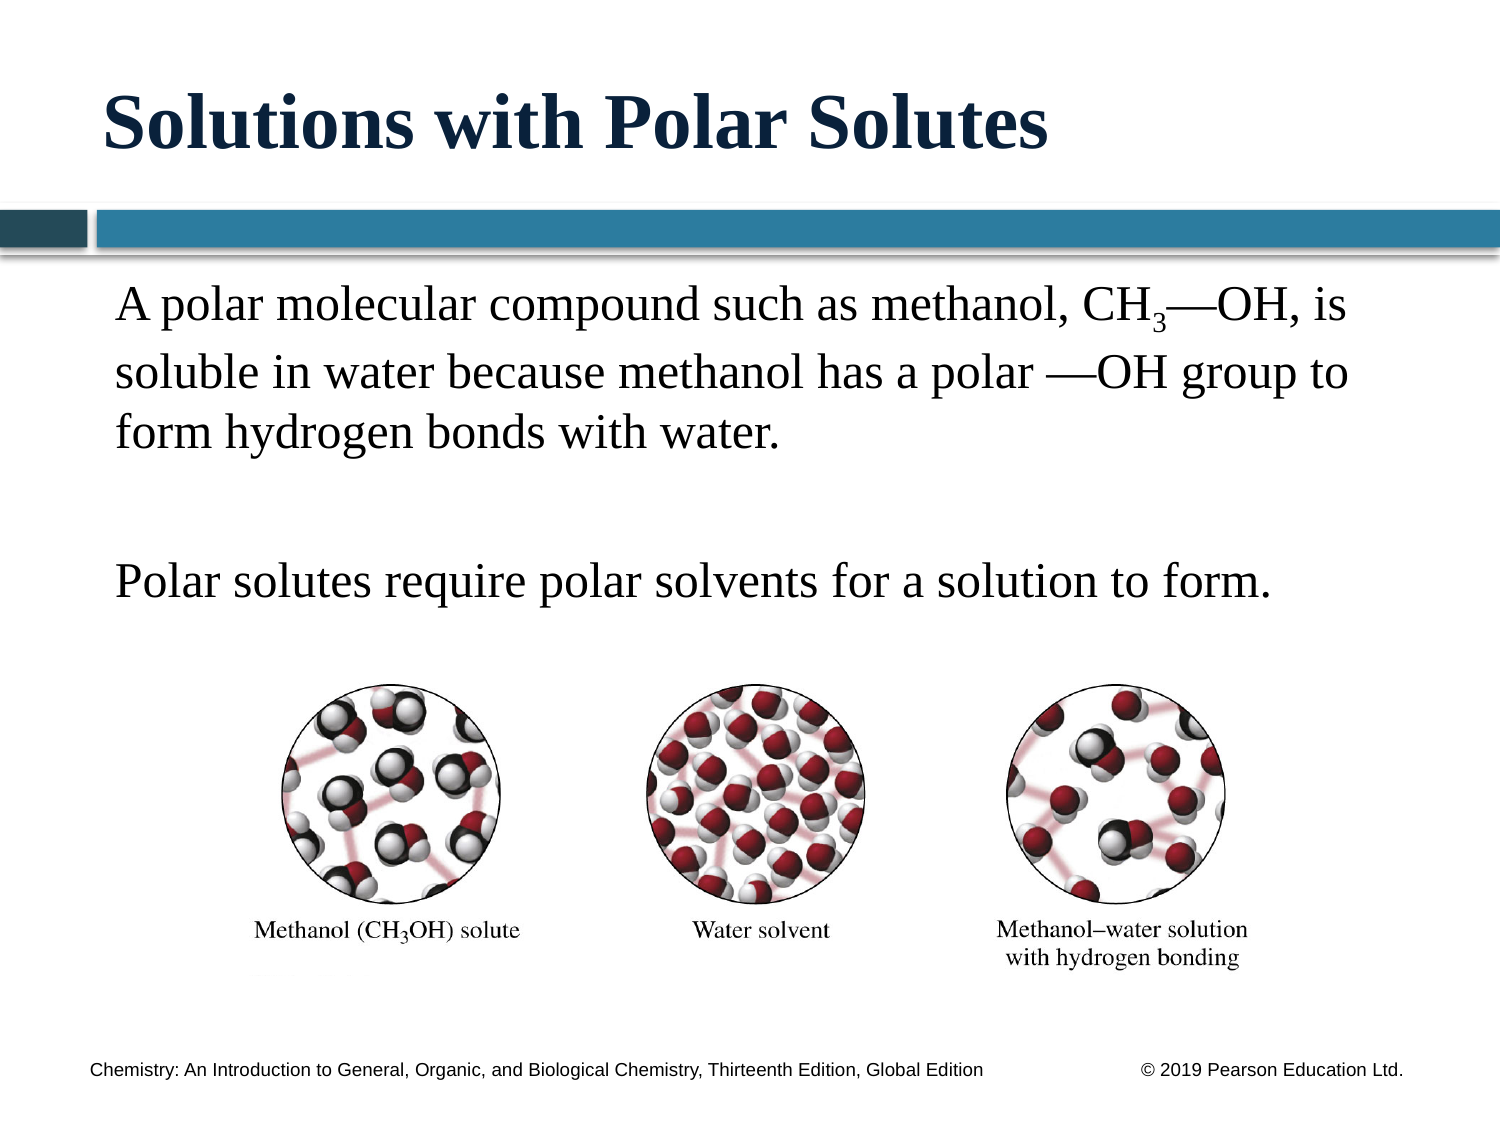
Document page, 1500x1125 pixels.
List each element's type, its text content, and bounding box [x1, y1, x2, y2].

list A polar molecular compound such as methanol, CH3—OH, is soluble in water because methanol has a polar —OH group to form hydrogen bonds with water. Polar solutes require polar solvents for a solution to form. [99, 262, 1438, 1038]
picture [249, 676, 1252, 976]
title Solutions with Polar Solutes [87, 42, 1450, 193]
